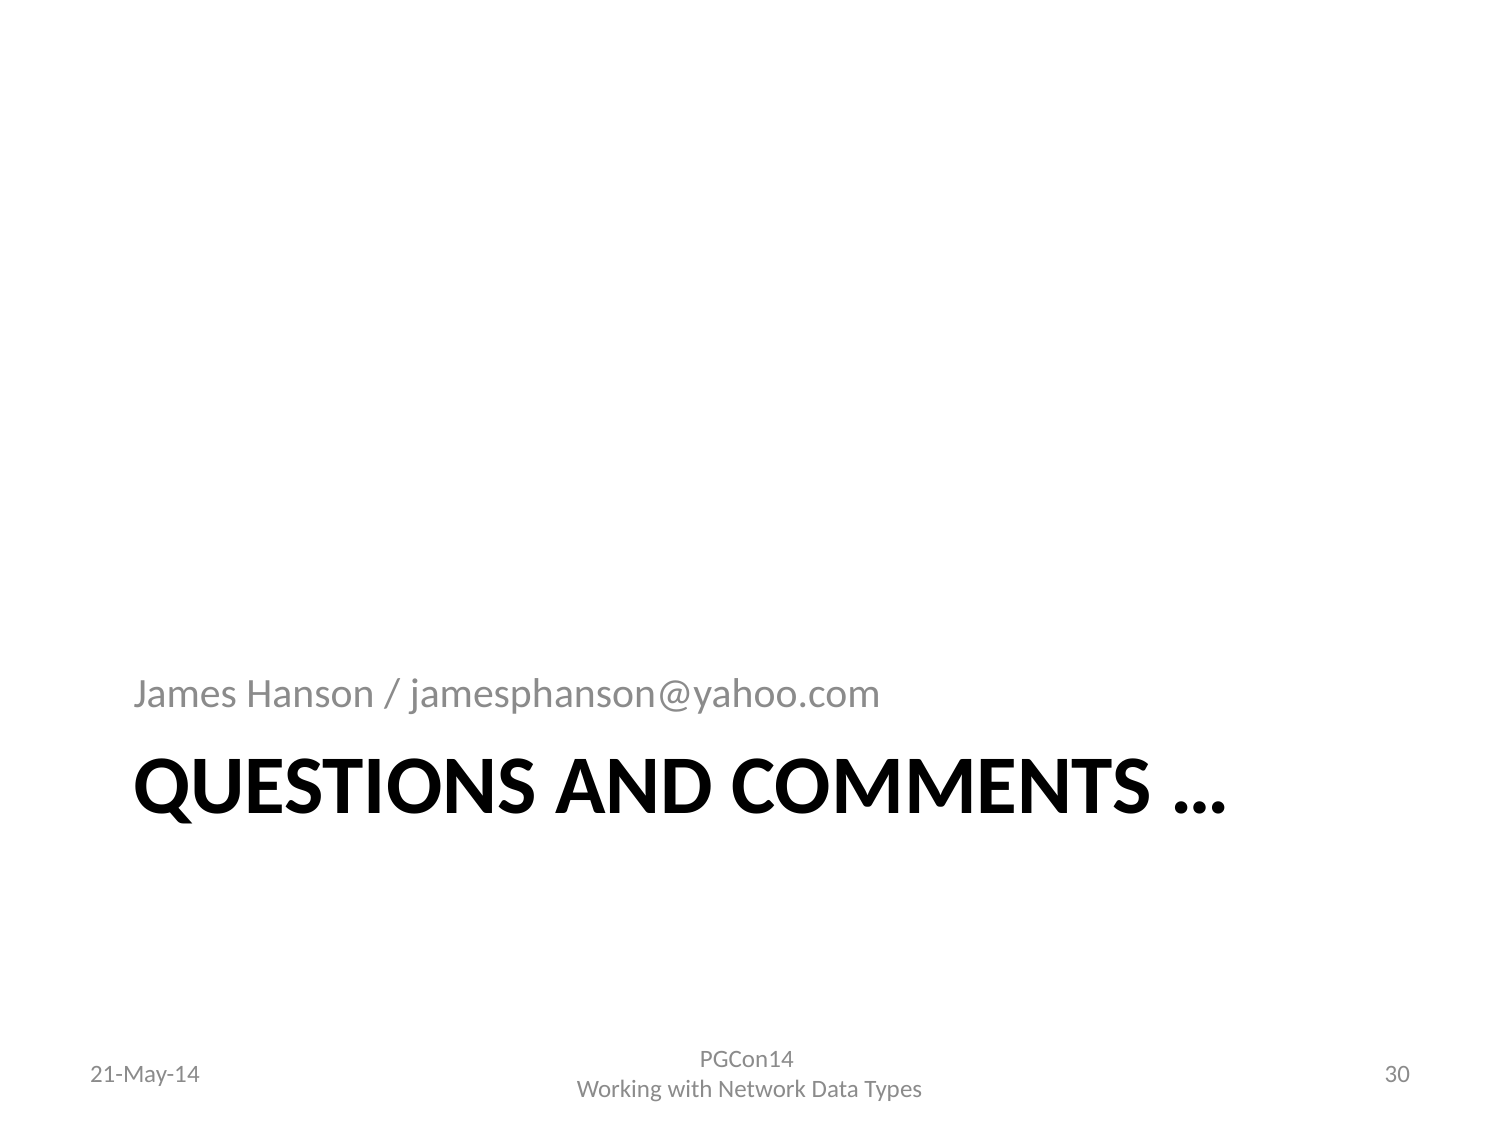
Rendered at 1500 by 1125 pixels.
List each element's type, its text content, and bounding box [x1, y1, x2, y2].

slide_number 30 [1074, 1042, 1425, 1103]
list James Hanson / jamesphanson@yahoo.com [118, 476, 1394, 723]
slide_number 21-May-14 [75, 1042, 425, 1103]
footer PGCon14 Working with Network Data Types [512, 1042, 988, 1103]
title Questions and Comments … [118, 723, 1394, 947]
